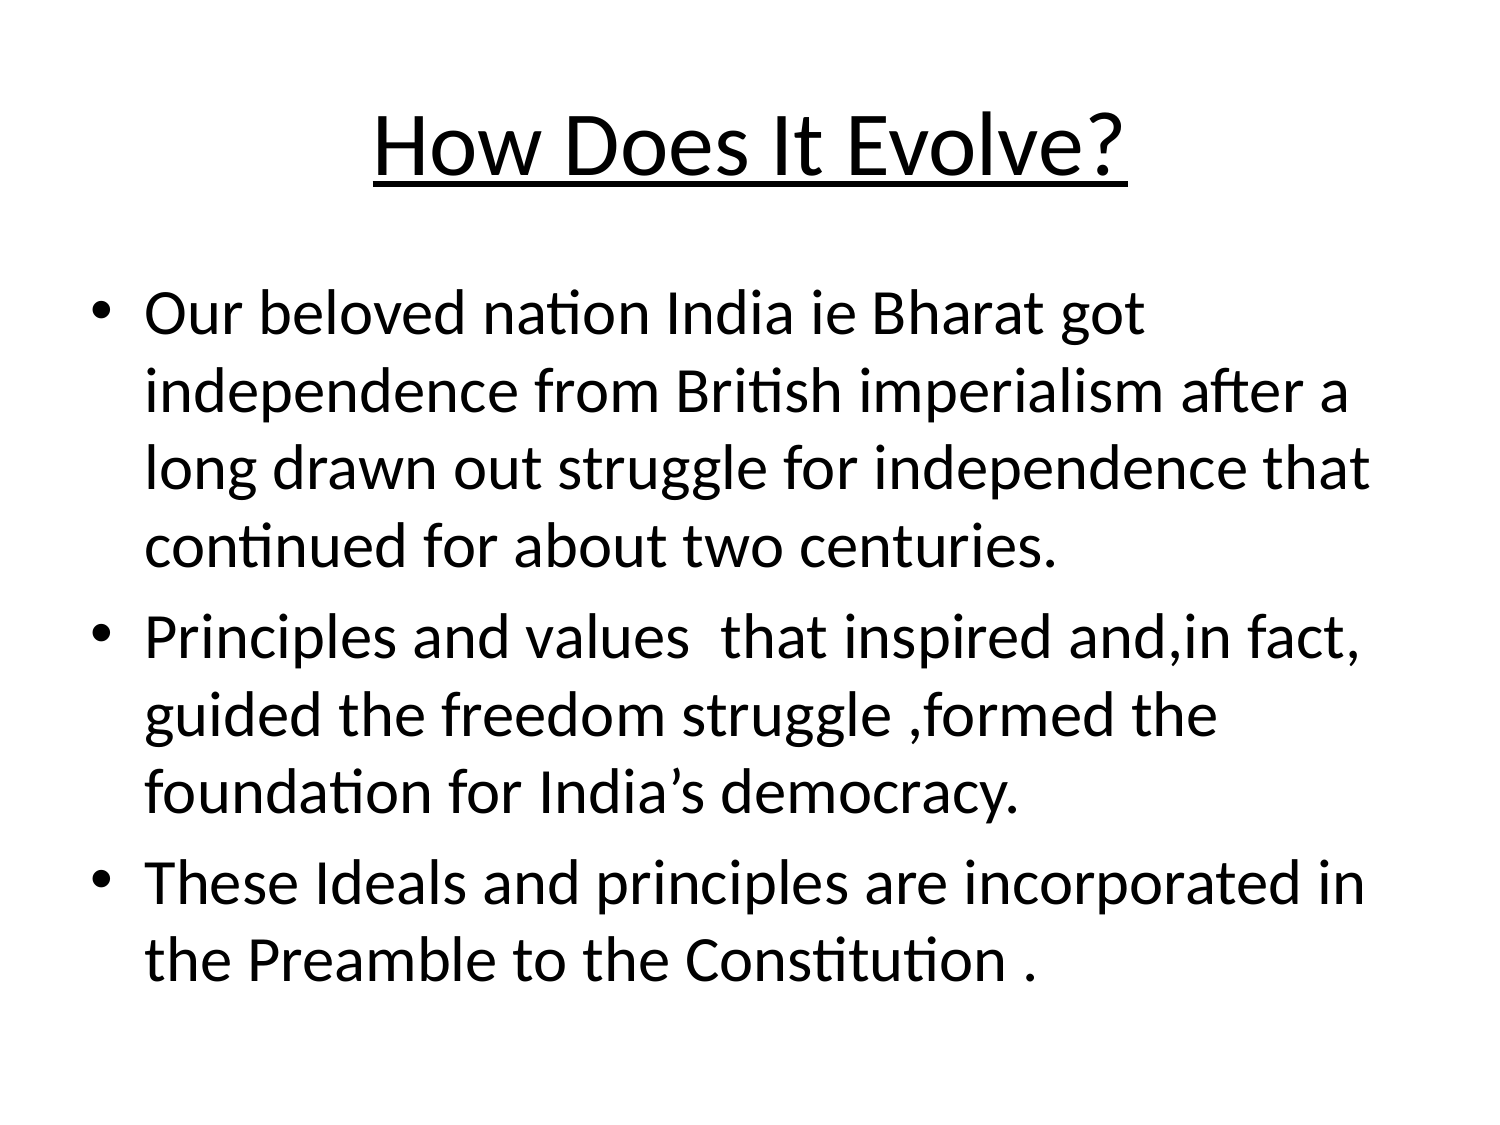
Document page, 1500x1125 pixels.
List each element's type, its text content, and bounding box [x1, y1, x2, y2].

title How Does It Evolve? [75, 45, 1425, 233]
list Our beloved nation India ie Bharat got independence from British imperialism after a long drawn out struggle for independence that continued for about two centuries. Principles and values that inspired and,in fact, guided the freedom struggle ,formed the foundation for India’s democracy. These Ideals and principles are incorporated in the Preamble to the Constitution . [75, 262, 1425, 1005]
